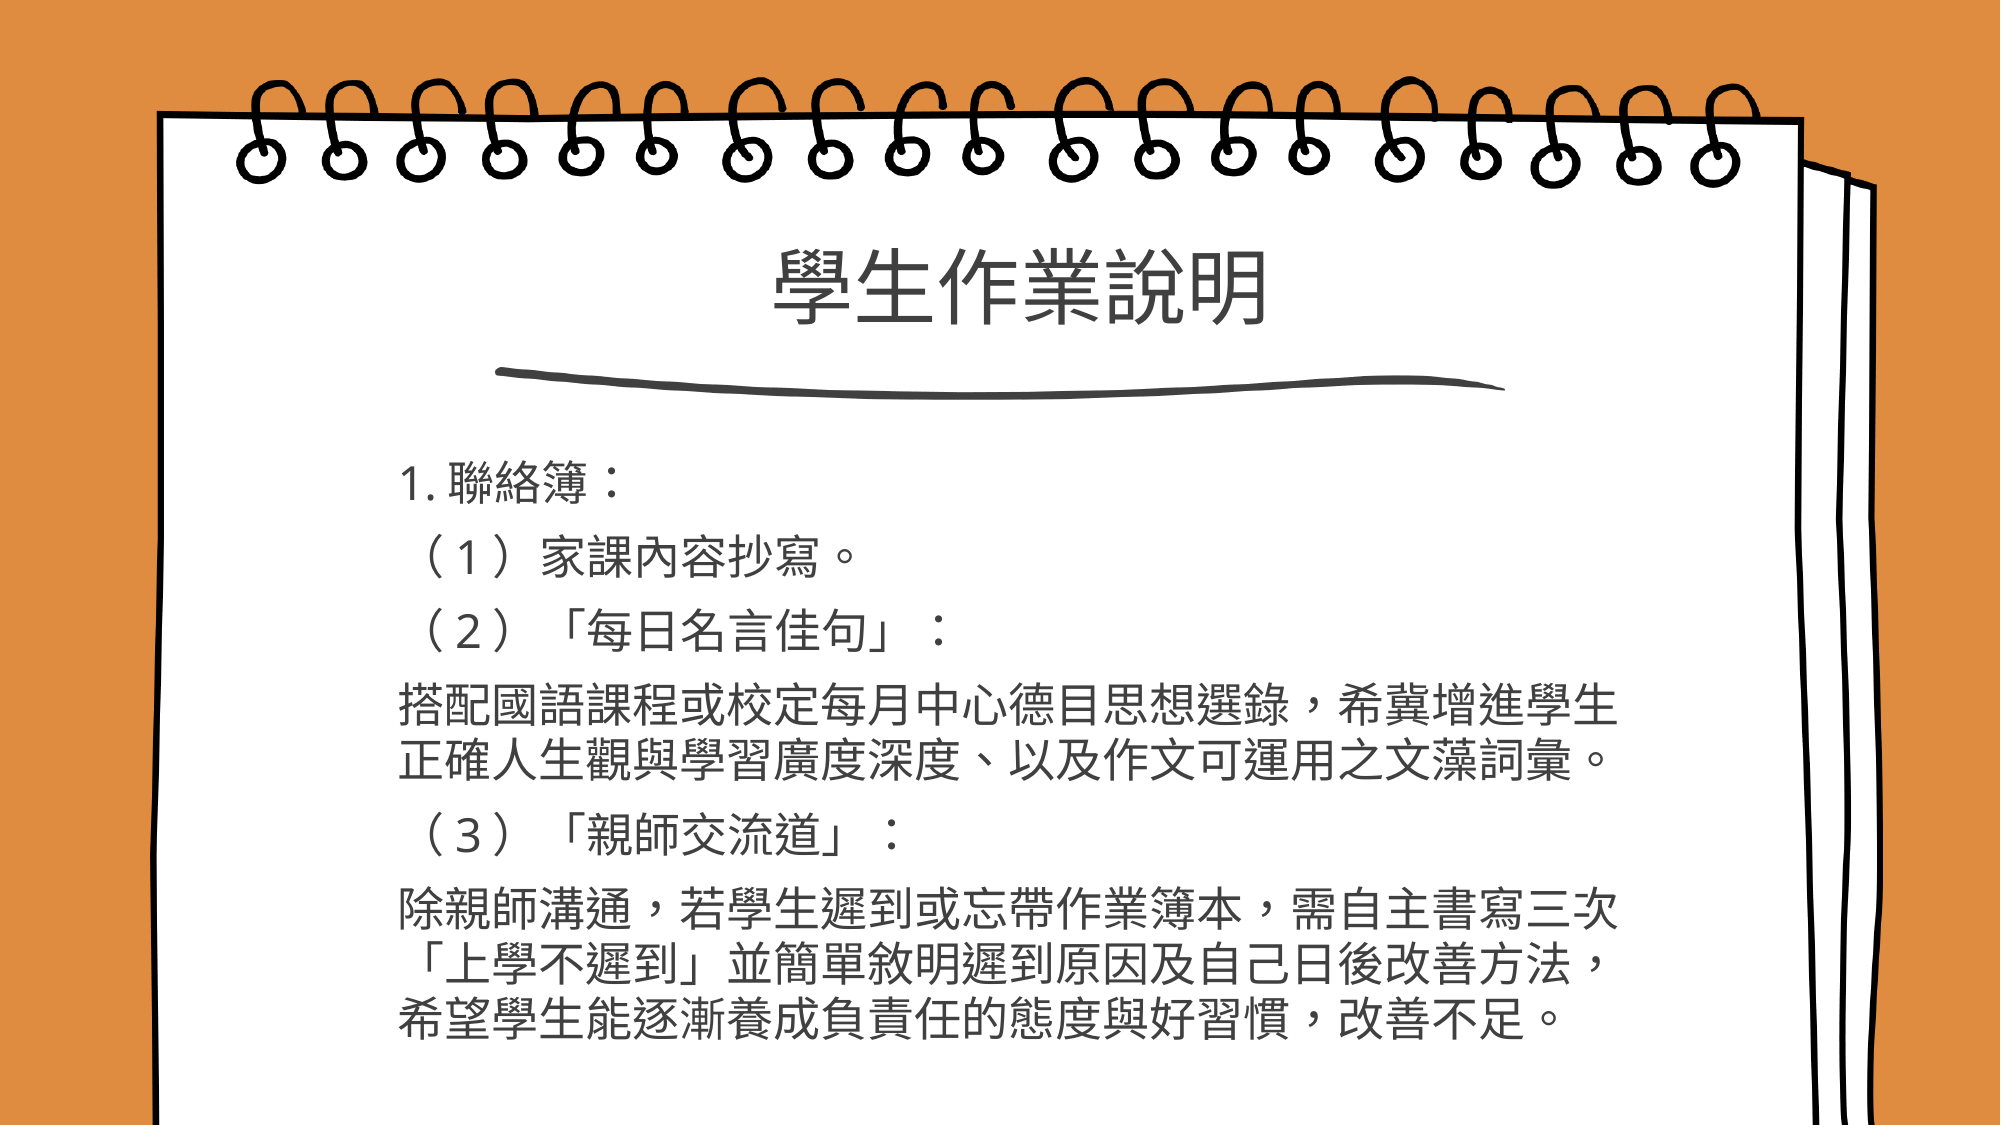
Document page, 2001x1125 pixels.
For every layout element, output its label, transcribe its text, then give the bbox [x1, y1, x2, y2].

picture [150, 76, 1883, 1125]
title 學生作業說明 [382, 239, 1658, 353]
list 1.聯絡簿： （1）家課內容抄寫。 （2）「每日名言佳句」： 搭配國語課程或校定每月中心德目思想選錄，希冀增進學生正確人生觀與學習廣度深度、以及作文可運用之文藻詞彙。 （3）「親師交流道」： 除親師溝通，若學生遲到或忘帶作業簿本，需自主書寫三次「上學不遲到」並簡單敘明遲到原因及自己日後改善方法，希望學生能逐漸養成負責任的態度與好習慣，改善不足。 [382, 446, 1658, 1125]
